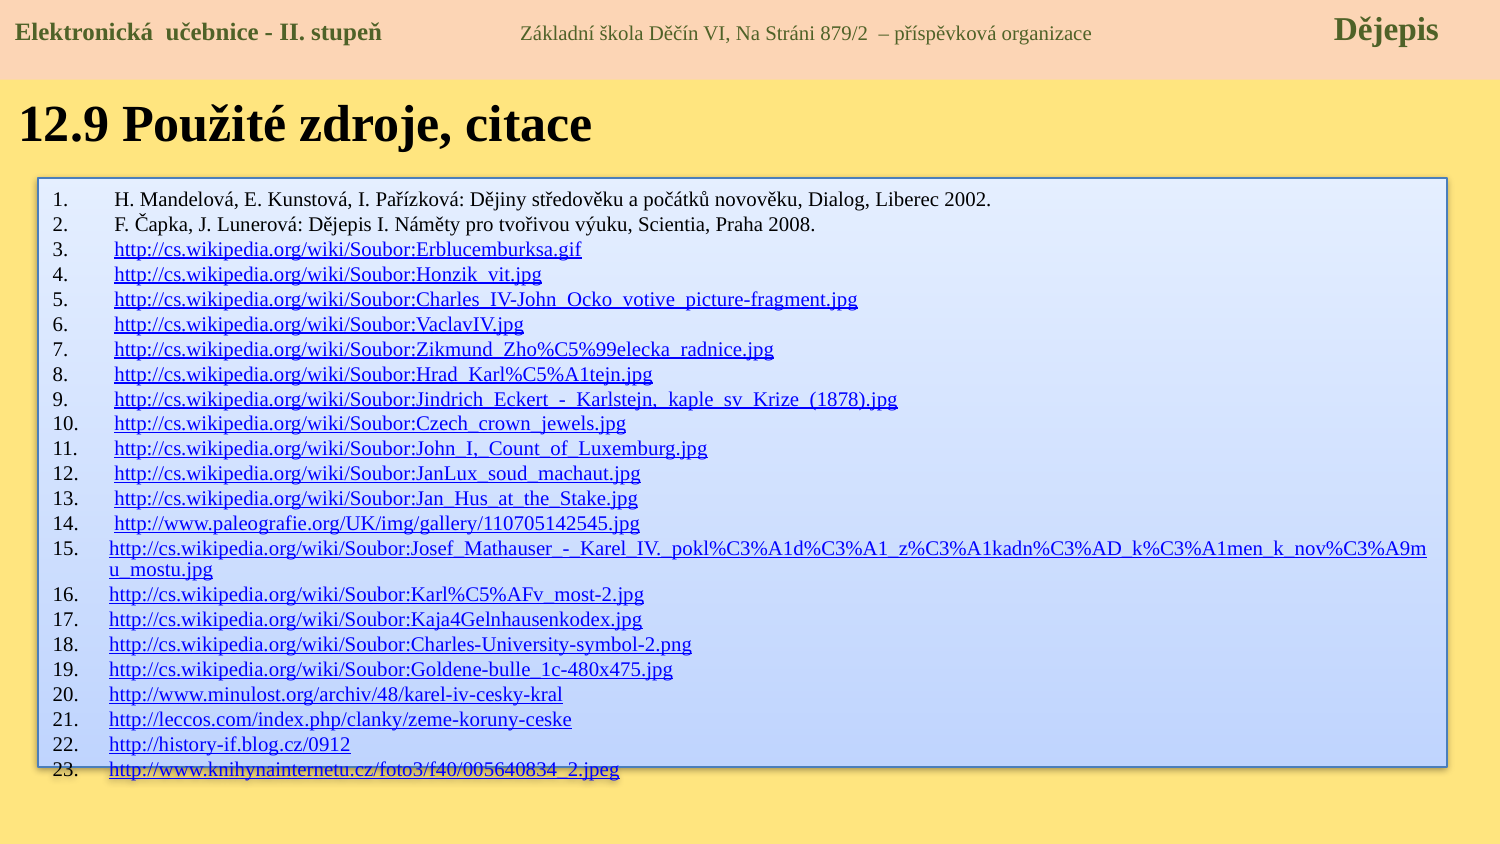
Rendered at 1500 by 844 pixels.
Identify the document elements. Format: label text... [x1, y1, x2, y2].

text_box 12.9 Použité zdroje, citace [3, 81, 762, 180]
text_box H. Mandelová, E. Kunstová, I. Pařízková: Dějiny středověku a počátků novověku, Dialog, Liberec 2002. F. Čapka, J. Lunerová: Dějepis I. Náměty pro tvořivou výuku, Scientia, Praha 2008. http://cs.wikipedia.org/wiki/Soubor:Erblucemburksa.gif http://cs.wikipedia.org/wiki/Soubor:Honzik_vit.jpg http://cs.wikipedia.org/wiki/Soubor:Charles_IV-John_Ocko_votive_picture-fragment.jpg http://cs.wikipedia.org/wiki/Soubor:VaclavIV.jpg http://cs.wikipedia.org/wiki/Soubor:Zikmund_Zho%C5%99elecka_radnice.jpg http://cs.wikipedia.org/wiki/Soubor:Hrad_Karl%C5%A1tejn.jpg http://cs.wikipedia.org/wiki/Soubor:Jindrich_Eckert_-_Karlstejn,_kaple_sv_Krize_(1878).jpg http://cs.wikipedia.org/wiki/Soubor:Czech_crown_jewels.jpg http://cs.wikipedia.org/wiki/Soubor:John_I,_Count_of_Luxemburg.jpg http://cs.wikipedia.org/wiki/Soubor:JanLux_soud_machaut.jpg http://cs.wikipedia.org/wiki/Soubor:Jan_Hus_at_the_Stake.jpg http://www.paleografie.org/UK/img/gallery/110705142545.jpg http://cs.wikipedia.org/wiki/Soubor:Josef_Mathauser_-_Karel_IV._pokl%C3%A1d%C3%A1_z%C3%A1kadn%C3%AD_k%C3%A1men_k_nov%C3%A9mu_mostu.jpg http://cs.wikipedia.org/wiki/Soubor:Karl%C5%AFv_most-2.jpg http://cs.wikipedia.org/wiki/Soubor:Kaja4Gelnhausenkodex.jpg http://cs.wikipedia.org/wiki/Soubor:Charles-University-symbol-2.png http://cs.wikipedia.org/wiki/Soubor:Goldene-bulle_1c-480x475.jpg http://www.minulost.org/archiv/48/karel-iv-cesky-kral http://leccos.com/index.php/clanky/zeme-koruny-ceske http://history-if.blog.cz/0912 http://www.knihynainternetu.cz/foto3/f40/005640834_2.jpeg [37, 177, 1448, 768]
text_box Elektronická učebnice - II. stupeň Základní škola Děčín VI, Na Stráni 879/2 – příspěvková organizace Dějepis [0, 0, 1500, 80]
